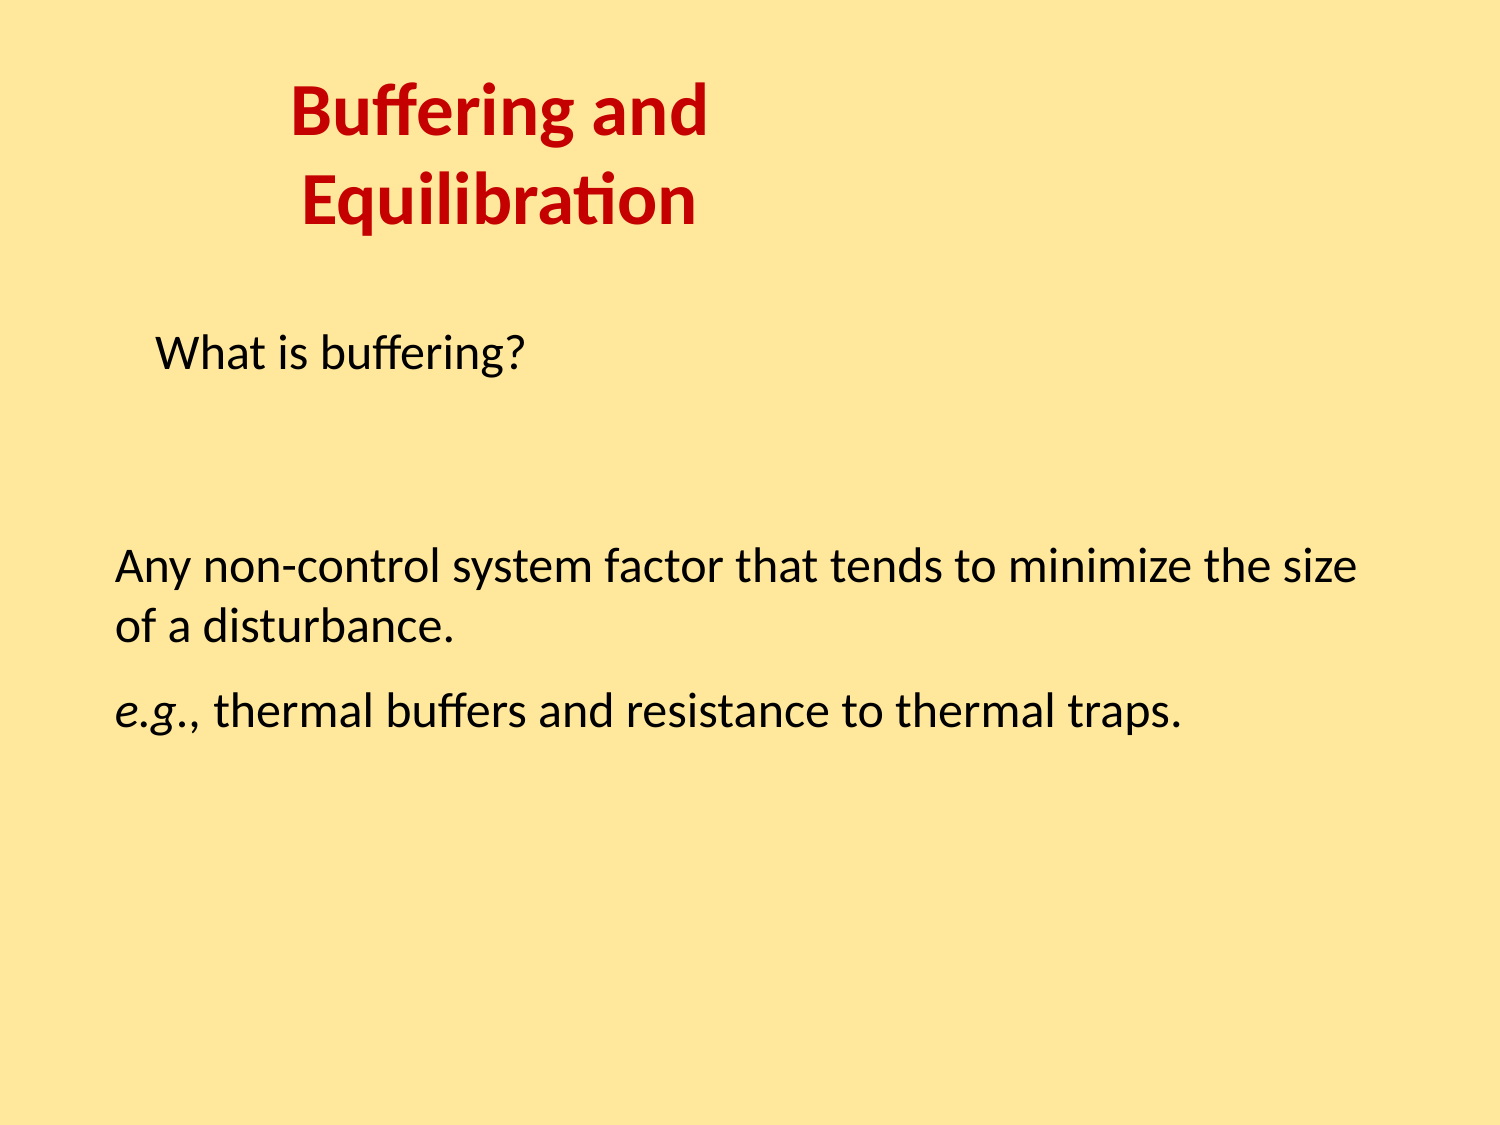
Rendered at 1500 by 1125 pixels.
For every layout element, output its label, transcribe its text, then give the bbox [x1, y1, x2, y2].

title Buffering and Equilibration [112, 62, 888, 238]
text_box Any non-control system factor that tends to minimize the size of a disturbance. e.g., thermal buffers and resistance to thermal traps. [99, 525, 1400, 745]
text_box What is buffering? [140, 312, 543, 388]
